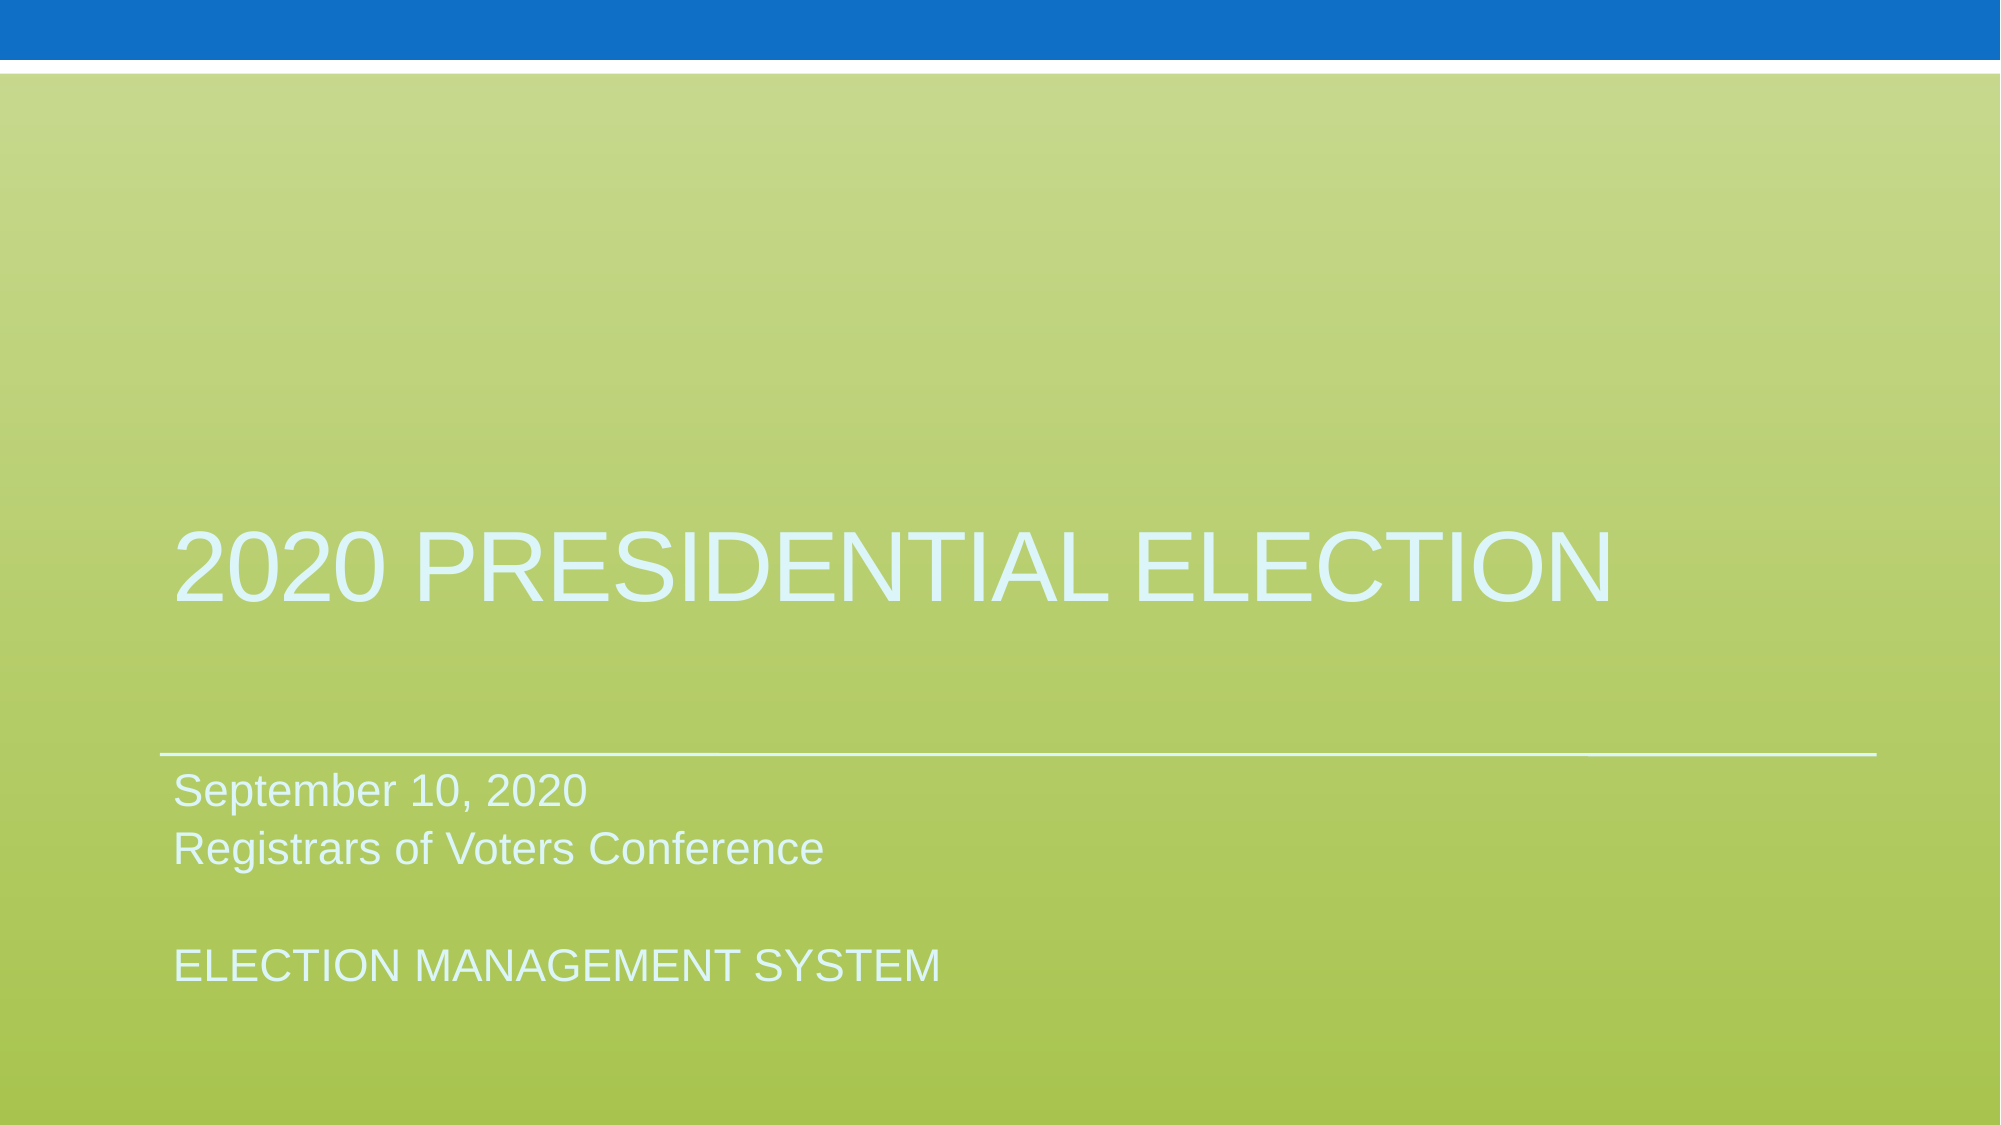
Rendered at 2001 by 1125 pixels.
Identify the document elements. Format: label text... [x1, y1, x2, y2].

title 2020 Presidential Election [157, 387, 1858, 749]
list September 10, 2020 Registrars of Voters Conference ELECTION MANAGEMENT SYSTEM [157, 758, 1858, 1006]
